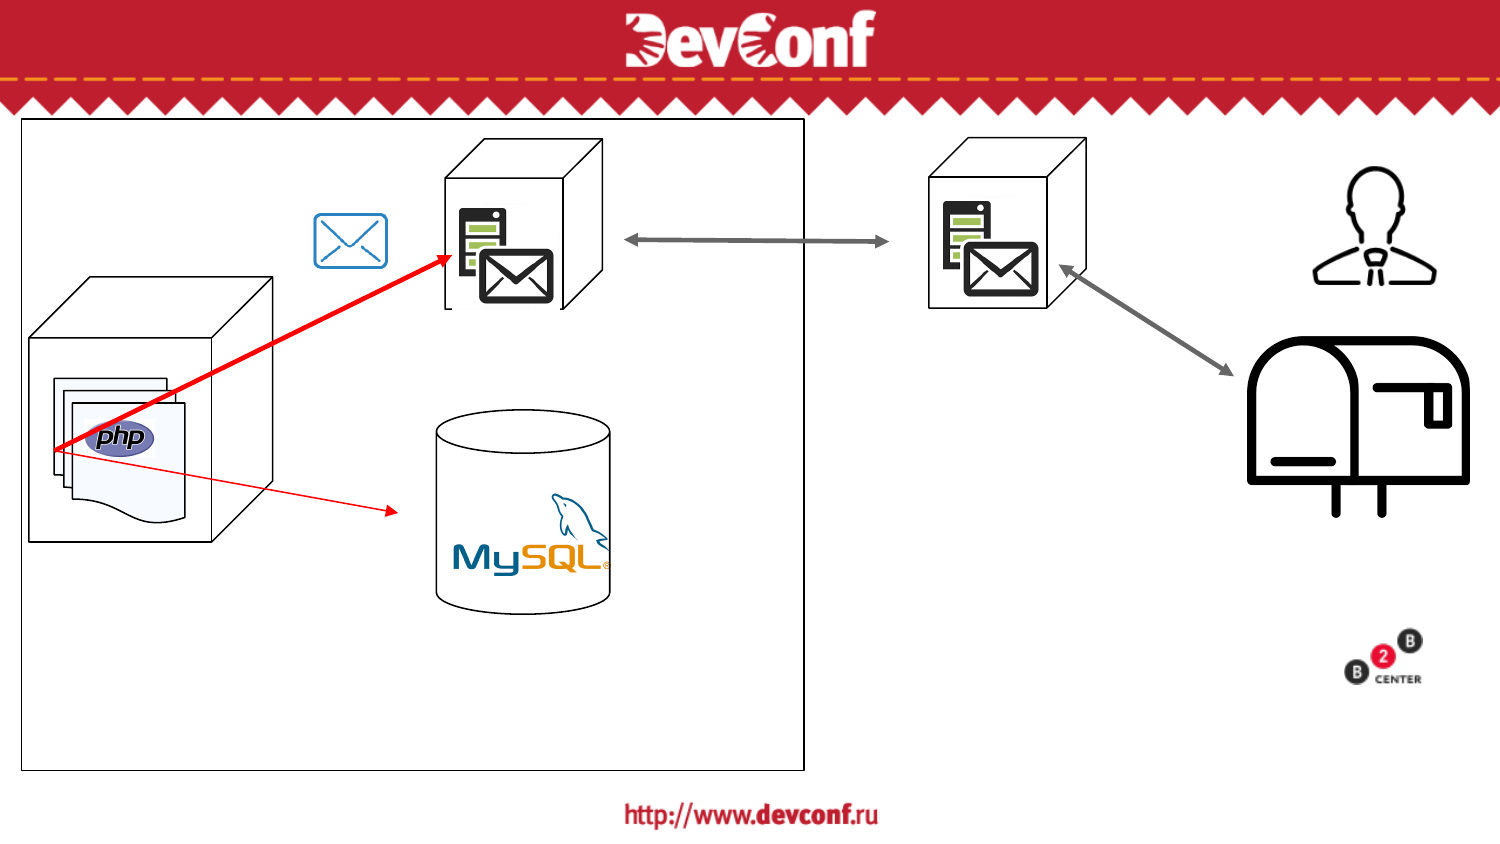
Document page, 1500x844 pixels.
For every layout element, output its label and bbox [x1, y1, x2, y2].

text_box [436, 409, 610, 615]
text_box [21, 118, 805, 771]
picture [0, 0, 1500, 844]
text_box [928, 137, 1087, 309]
text_box [54, 453, 182, 523]
text_box [62, 442, 79, 454]
text_box [445, 138, 603, 307]
text_box [1058, 264, 1235, 377]
text_box [184, 450, 399, 514]
text_box [184, 254, 453, 451]
text_box [28, 276, 233, 543]
text_box [54, 378, 170, 447]
text_box [129, 394, 179, 472]
